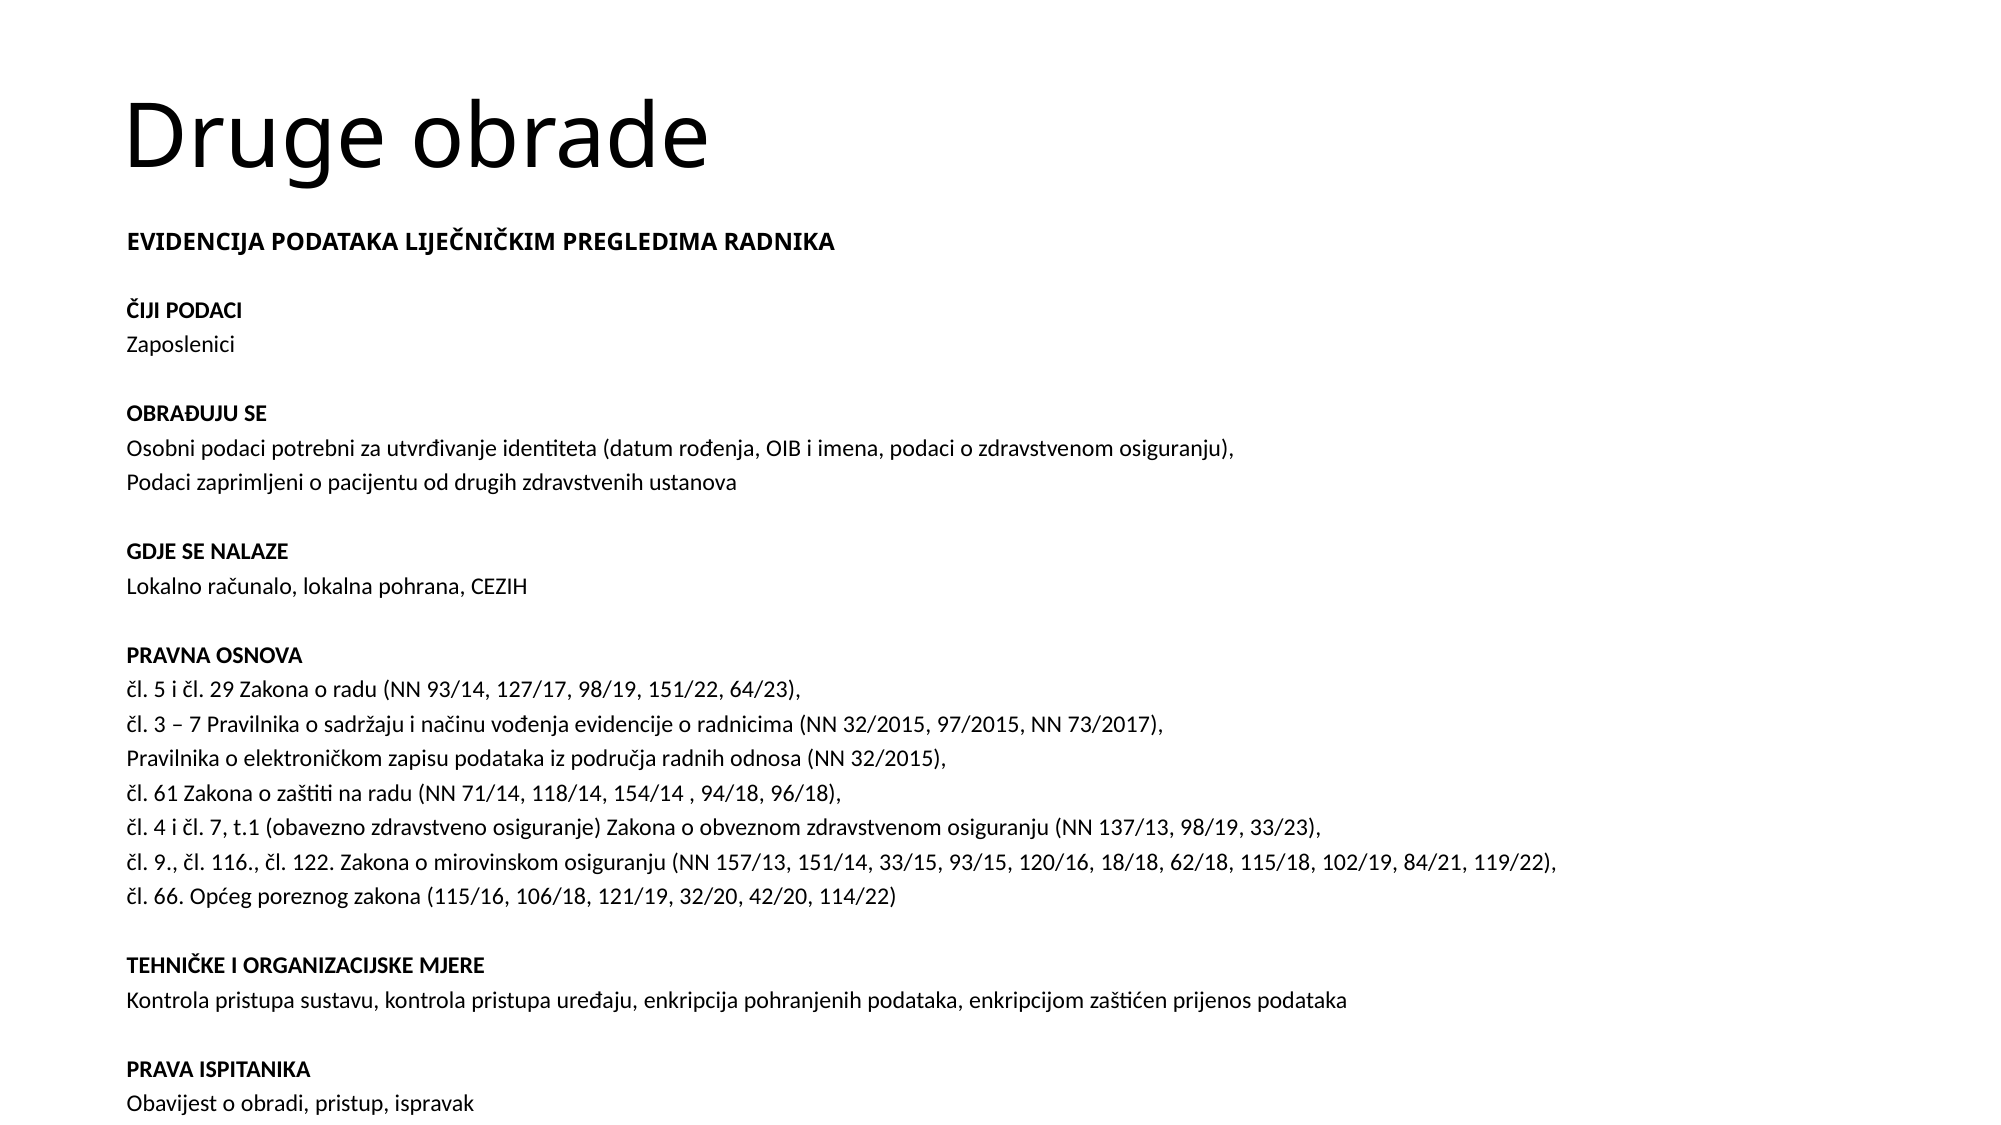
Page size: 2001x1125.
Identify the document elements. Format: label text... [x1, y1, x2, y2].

title Druge obrade [107, 81, 1875, 195]
list EVIDENCIJA PODATAKA LIJEČNIČKIM PREGLEDIMA RADNIKA ČIJI PODACI Zaposlenici OBRAĐUJU SE Osobni podaci potrebni za utvrđivanje identiteta (datum rođenja, OIB i imena, podaci o zdravstvenom osiguranju), Podaci zaprimljeni o pacijentu od drugih zdravstvenih ustanova GDJE SE NALAZE Lokalno računalo, lokalna pohrana, CEZIH PRAVNA OSNOVA čl. 5 i čl. 29 Zakona o radu (NN 93/14, 127/17, 98/19, 151/22, 64/23), čl. 3 – 7 Pravilnika o sadržaju i načinu vođenja evidencije o radnicima (NN 32/2015, 97/2015, NN 73/2017), Pravilnika o elektroničkom zapisu podataka iz područja radnih odnosa (NN 32/2015), čl. 61 Zakona o zaštiti na radu (NN 71/14, 118/14, 154/14 , 94/18, 96/18), čl. 4 i čl. 7, t.1 (obavezno zdravstveno osiguranje) Zakona o obveznom zdravstvenom osiguranju (NN 137/13, 98/19, 33/23), čl. 9., čl. 116., čl. 122. Zakona o mirovinskom osiguranju (NN 157/13, 151/14, 33/15, 93/15, 120/16, 18/18, 62/18, 115/18, 102/19, 84/21, 119/22), čl. 66. Općeg poreznog zakona (115/16, 106/18, 121/19, 32/20, 42/20, 114/22) TEHNIČKE I ORGANIZACIJSKE MJERE Kontrola pristupa sustavu, kontrola pristupa uređaju, enkripcija pohranjenih podataka, enkripcijom zaštićen prijenos podataka PRAVA ISPITANIKA Obavijest o obradi, pristup, ispravak [111, 213, 1876, 1125]
